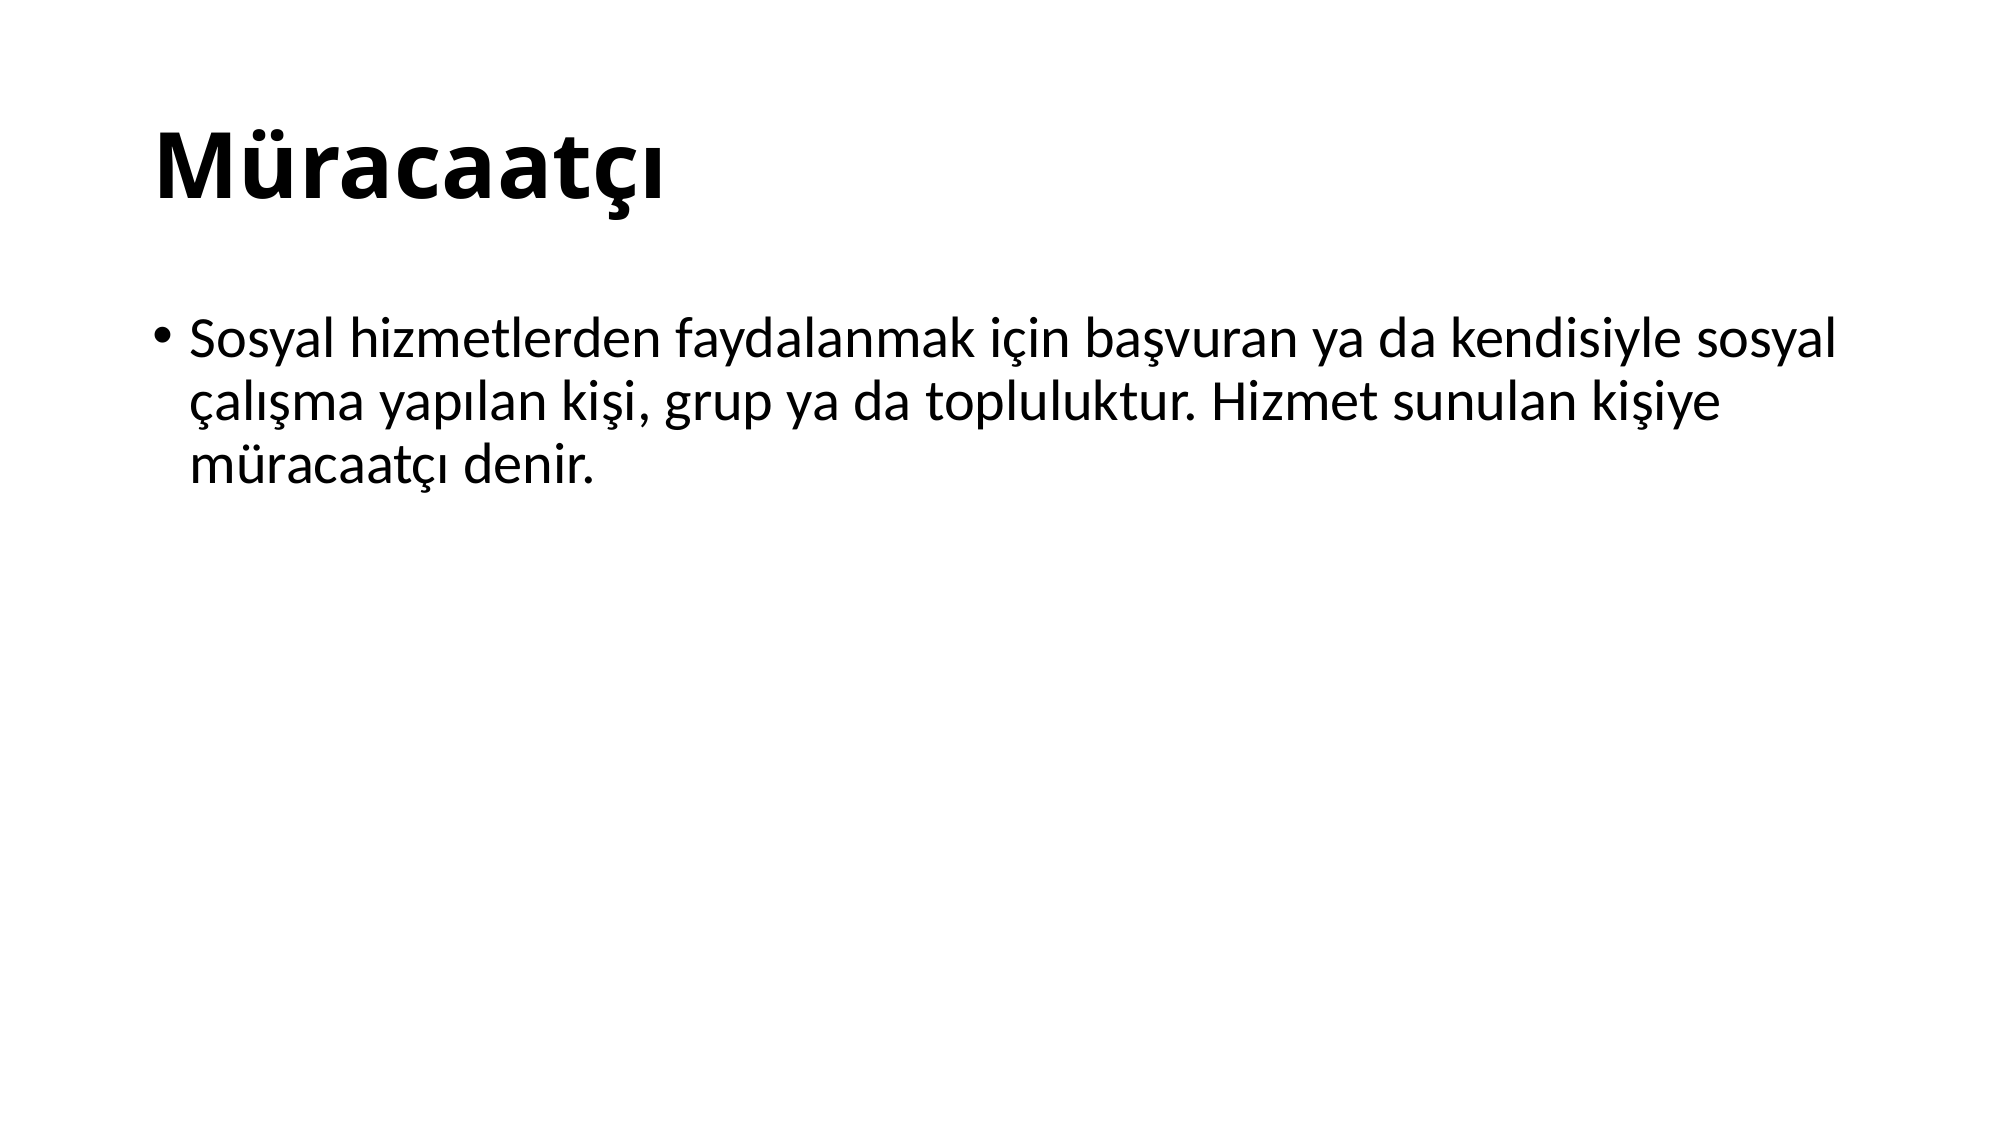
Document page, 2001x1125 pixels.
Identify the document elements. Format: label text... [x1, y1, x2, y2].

title Müracaatçı [137, 59, 1863, 278]
list Sosyal hizmetlerden faydalanmak için başvuran ya da kendisiyle sosyal çalışma yapılan kişi, grup ya da topluluktur. Hizmet sunulan kişiye müracaatçı denir. [137, 299, 1863, 1014]
